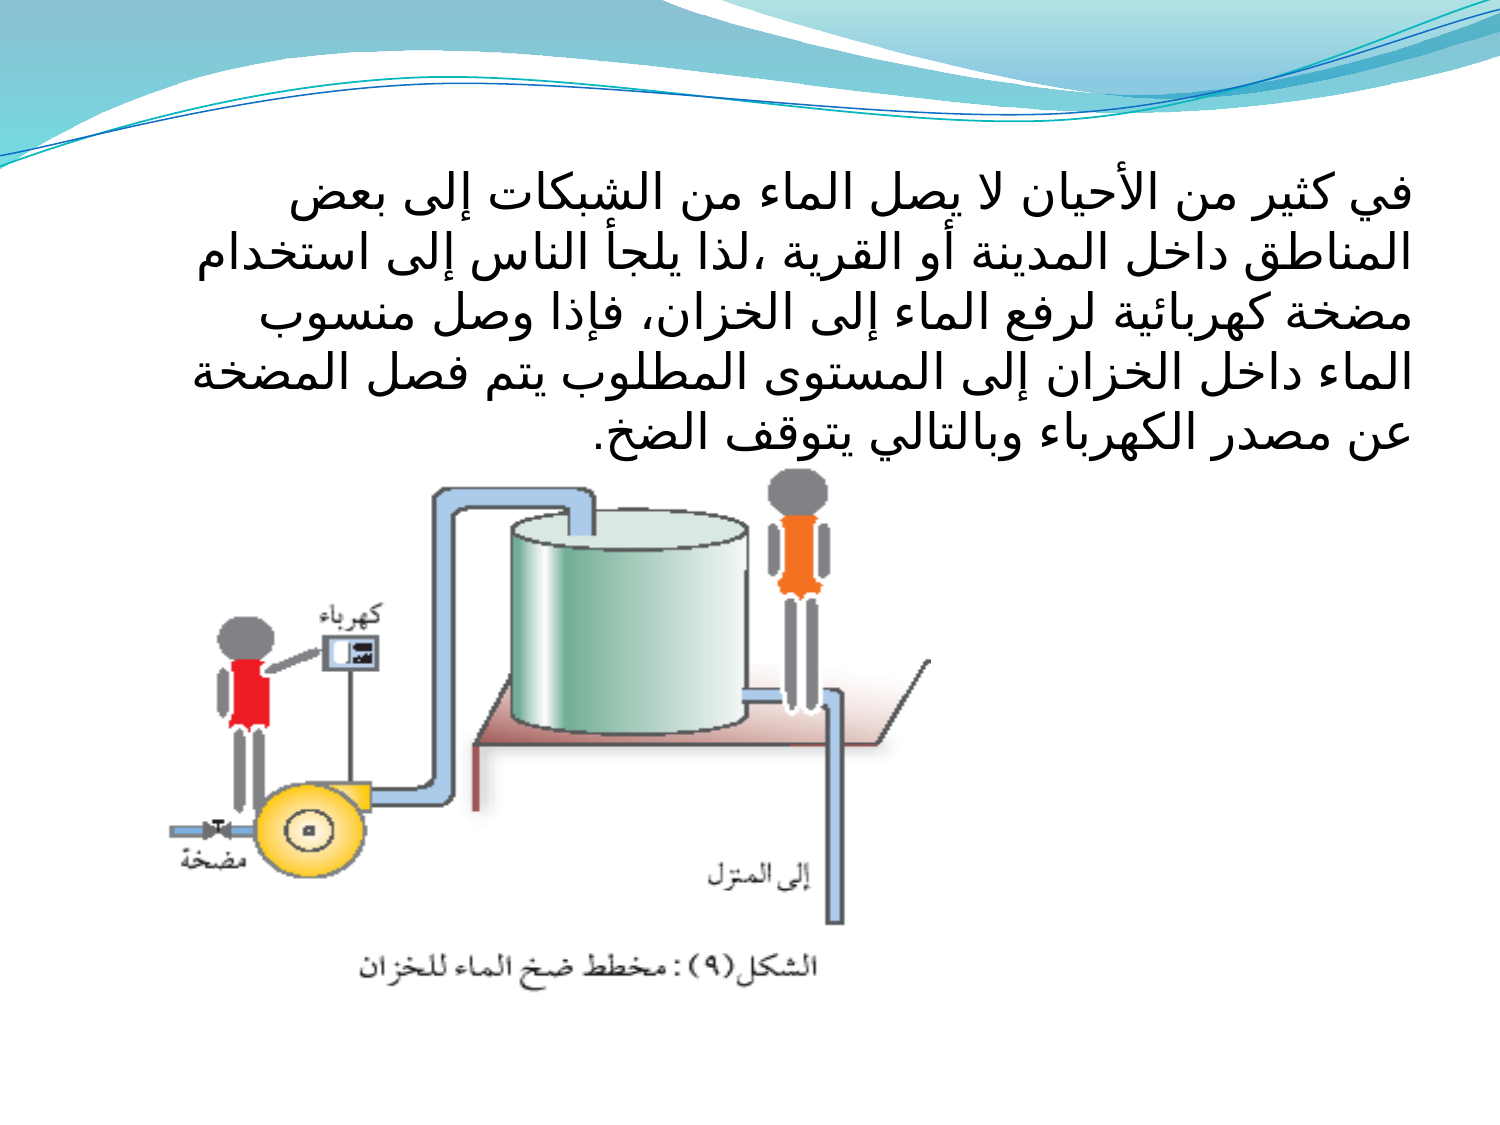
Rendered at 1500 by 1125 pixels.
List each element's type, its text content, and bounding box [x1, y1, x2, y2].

picture [46, 374, 931, 1039]
text_box في كثير من الأحيان لا يصل الماء من الشبكات إلى بعض المناطق داخل المدينة أو القرية ،لذا يلجأ الناس إلى استخدام مضخة كهربائية لرفع الماء إلى الخزان، فإذا وصل منسوب الماء داخل الخزان إلى المستوى المطلوب يتم فصل المضخة عن مصدر الكهرباء وبالتالي يتوقف الضخ. [152, 152, 1430, 528]
